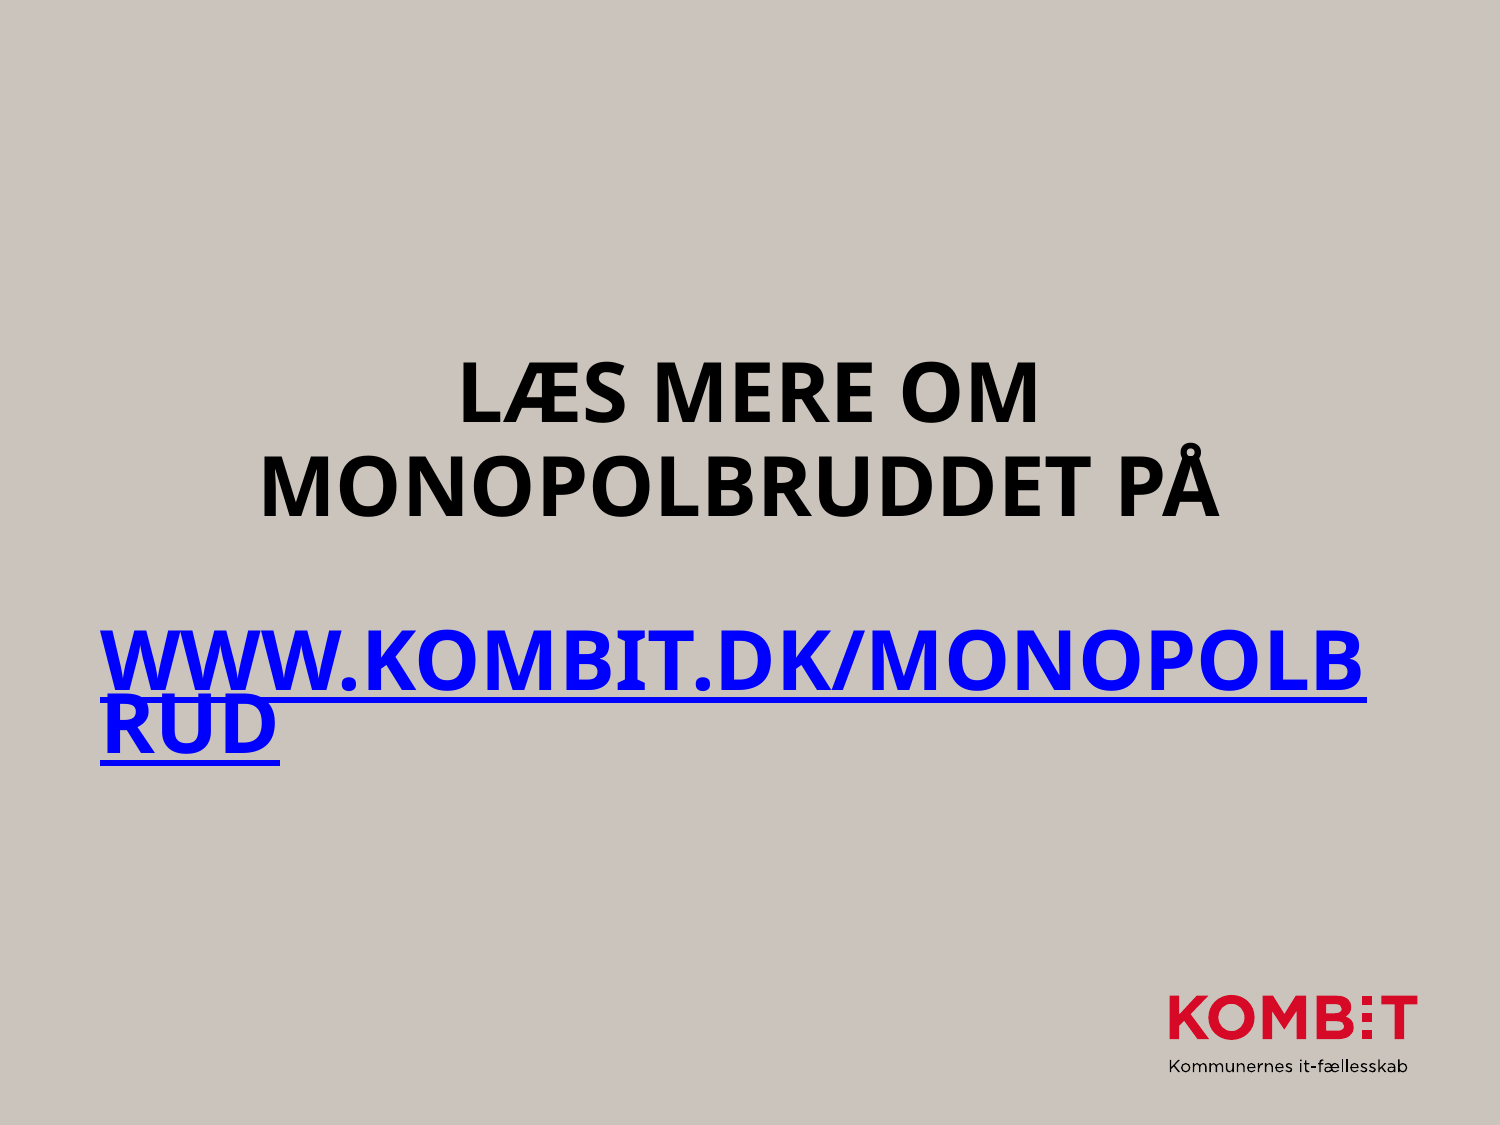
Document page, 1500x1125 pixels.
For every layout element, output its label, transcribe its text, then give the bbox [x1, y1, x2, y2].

title Læs mere om monopolbruddet på www.kombit.dk/monopolbrud [100, 255, 1400, 811]
